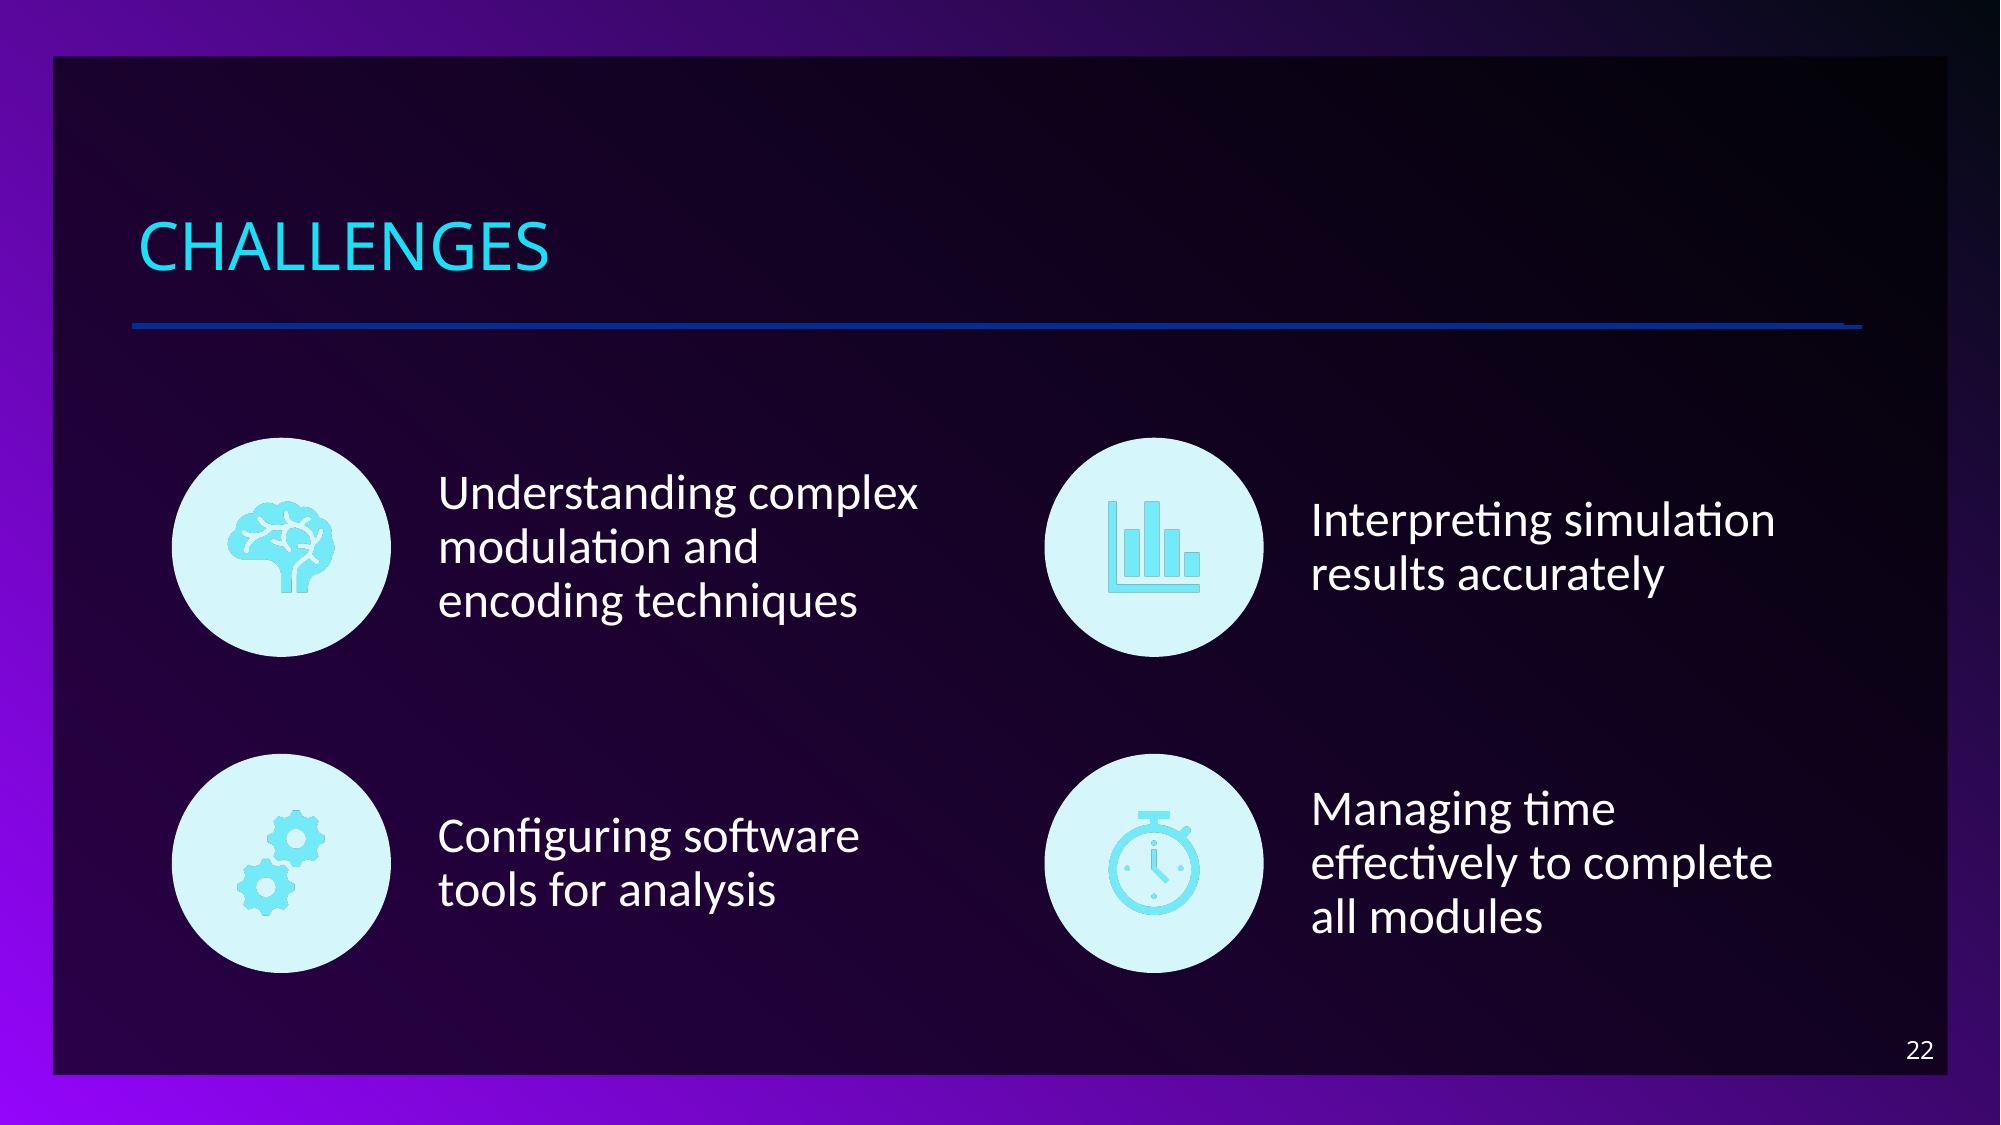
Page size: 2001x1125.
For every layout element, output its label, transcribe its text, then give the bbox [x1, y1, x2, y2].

title Challenges [137, 105, 1862, 293]
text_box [136, 419, 1862, 991]
slide_number 22 [1499, 1021, 1950, 1082]
